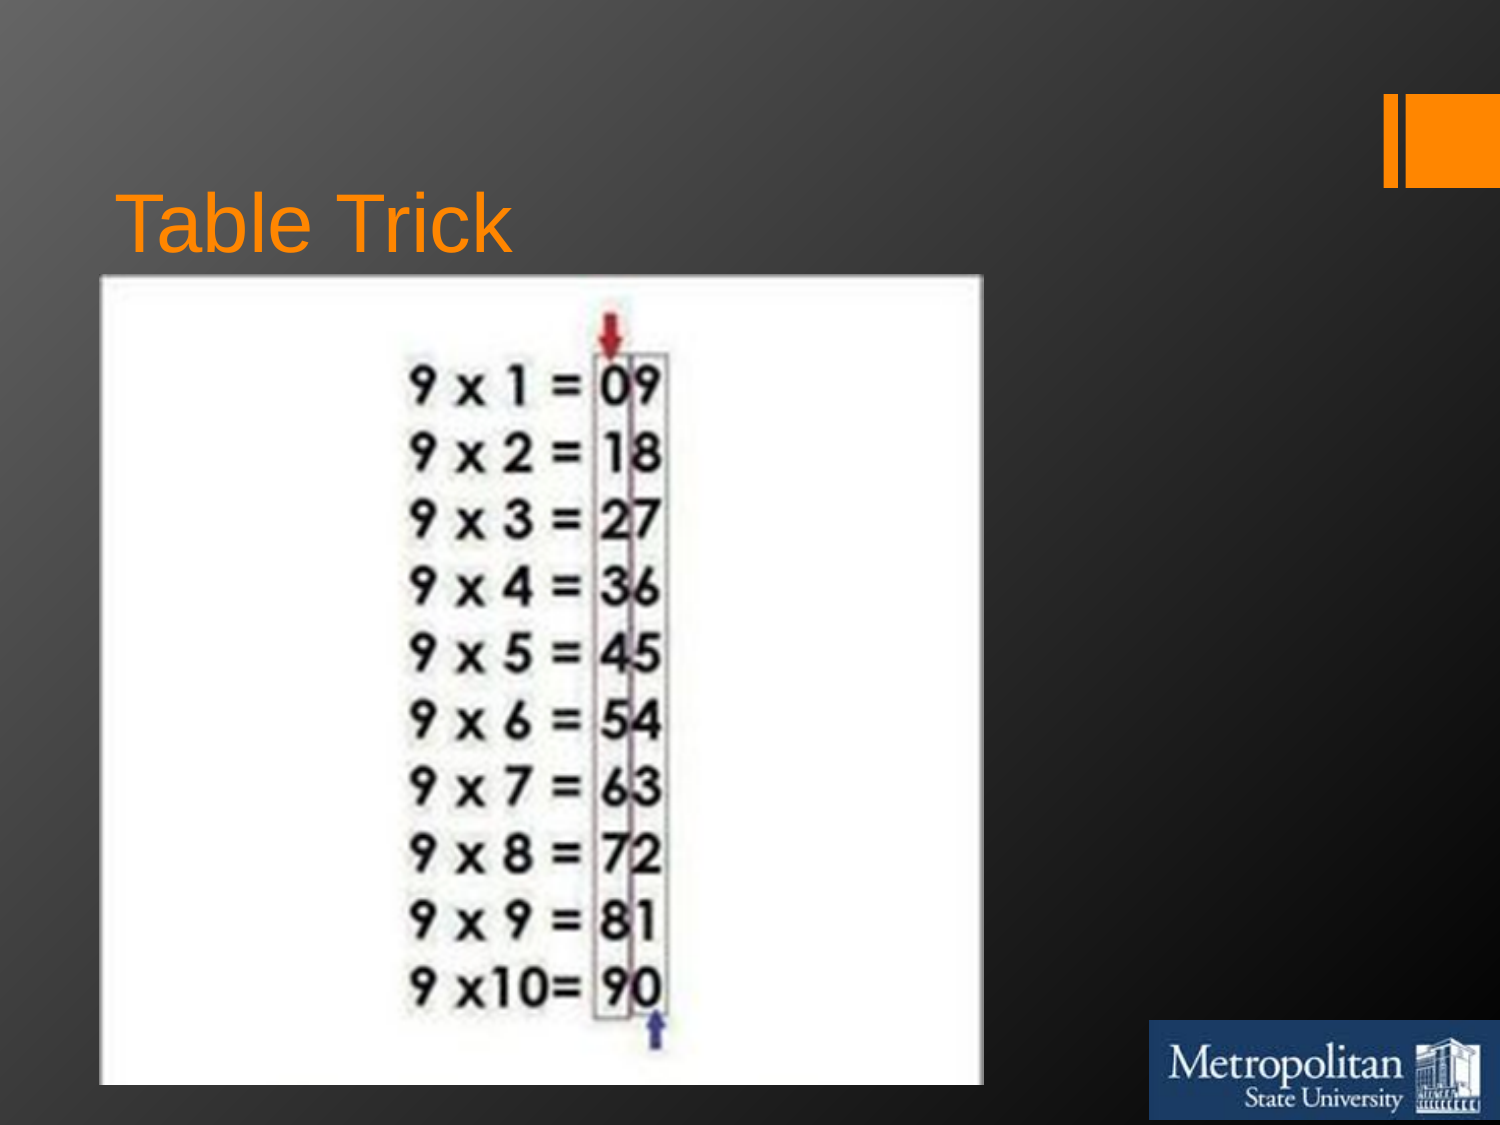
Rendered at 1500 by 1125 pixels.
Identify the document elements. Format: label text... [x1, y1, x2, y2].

title Table Trick [99, 87, 1300, 277]
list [99, 274, 984, 1086]
picture [1149, 1020, 1500, 1120]
